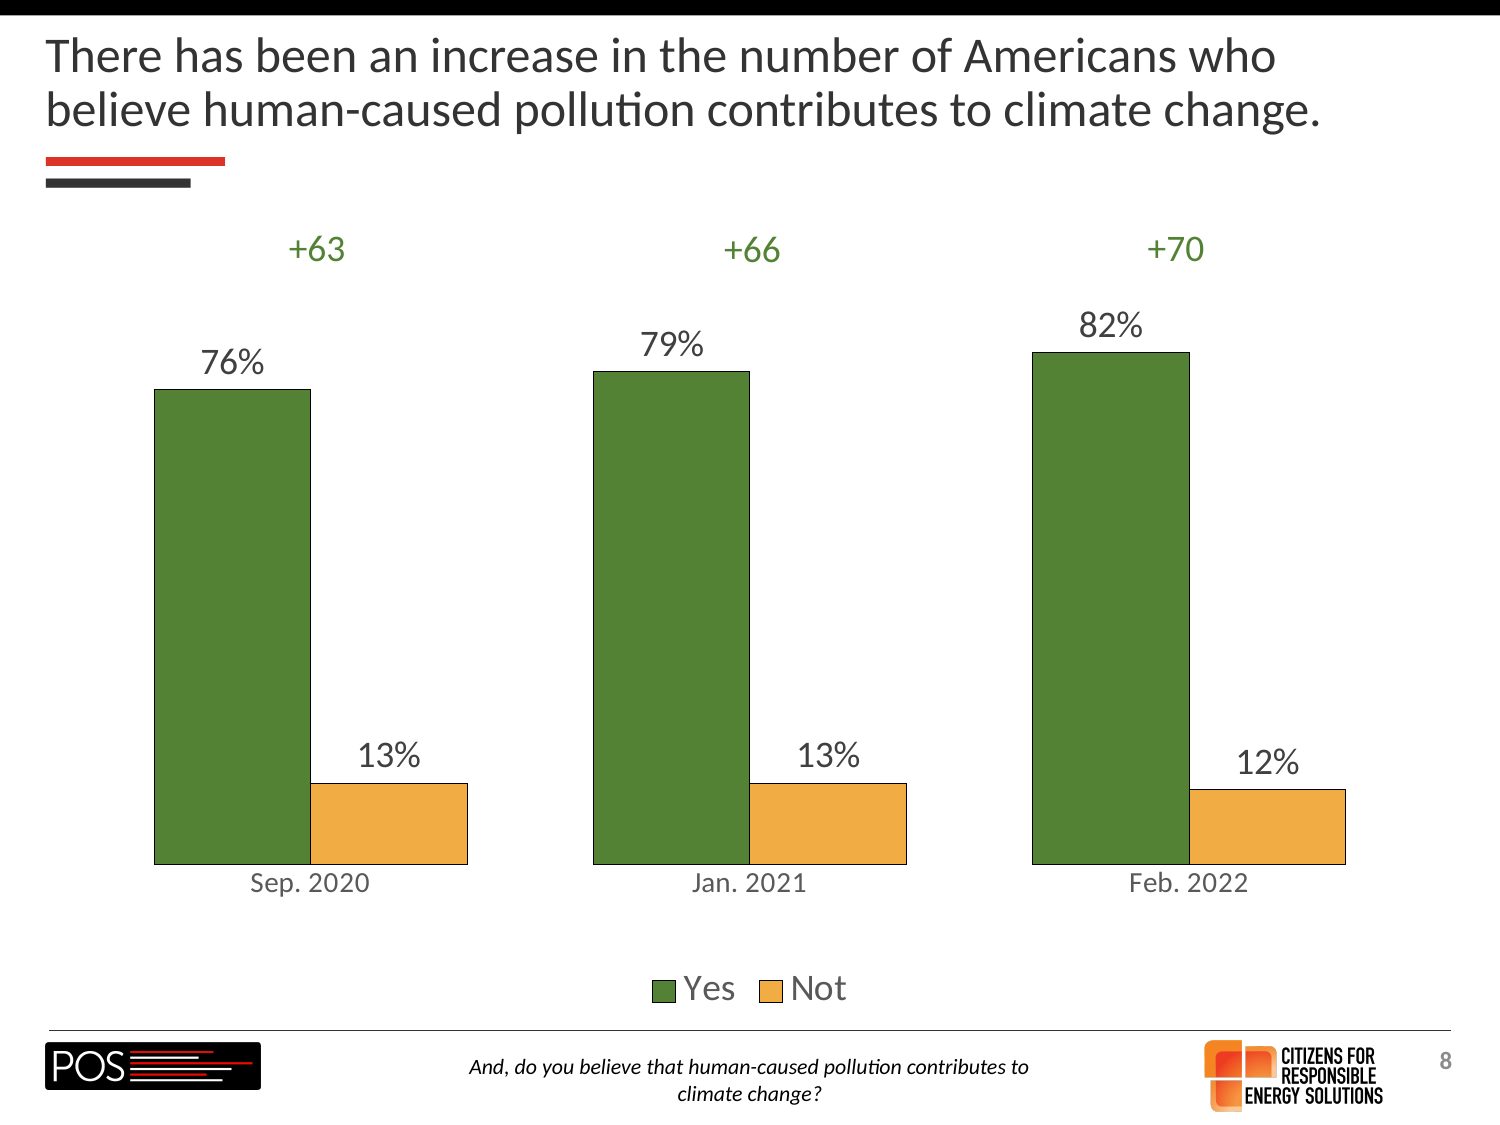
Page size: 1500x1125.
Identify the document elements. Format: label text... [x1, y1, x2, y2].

picture [45, 157, 695, 192]
picture [1204, 1039, 1383, 1113]
title There has been an increase in the number of Americans who believe human-caused pollution contributes to climate change. [45, 47, 1414, 120]
slide_number 8 [1389, 1029, 1500, 1090]
picture [45, 1042, 261, 1090]
text_box And, do you believe that human-caused pollution contributes to climate change? [437, 1045, 1062, 1113]
chart [91, 217, 1409, 1018]
